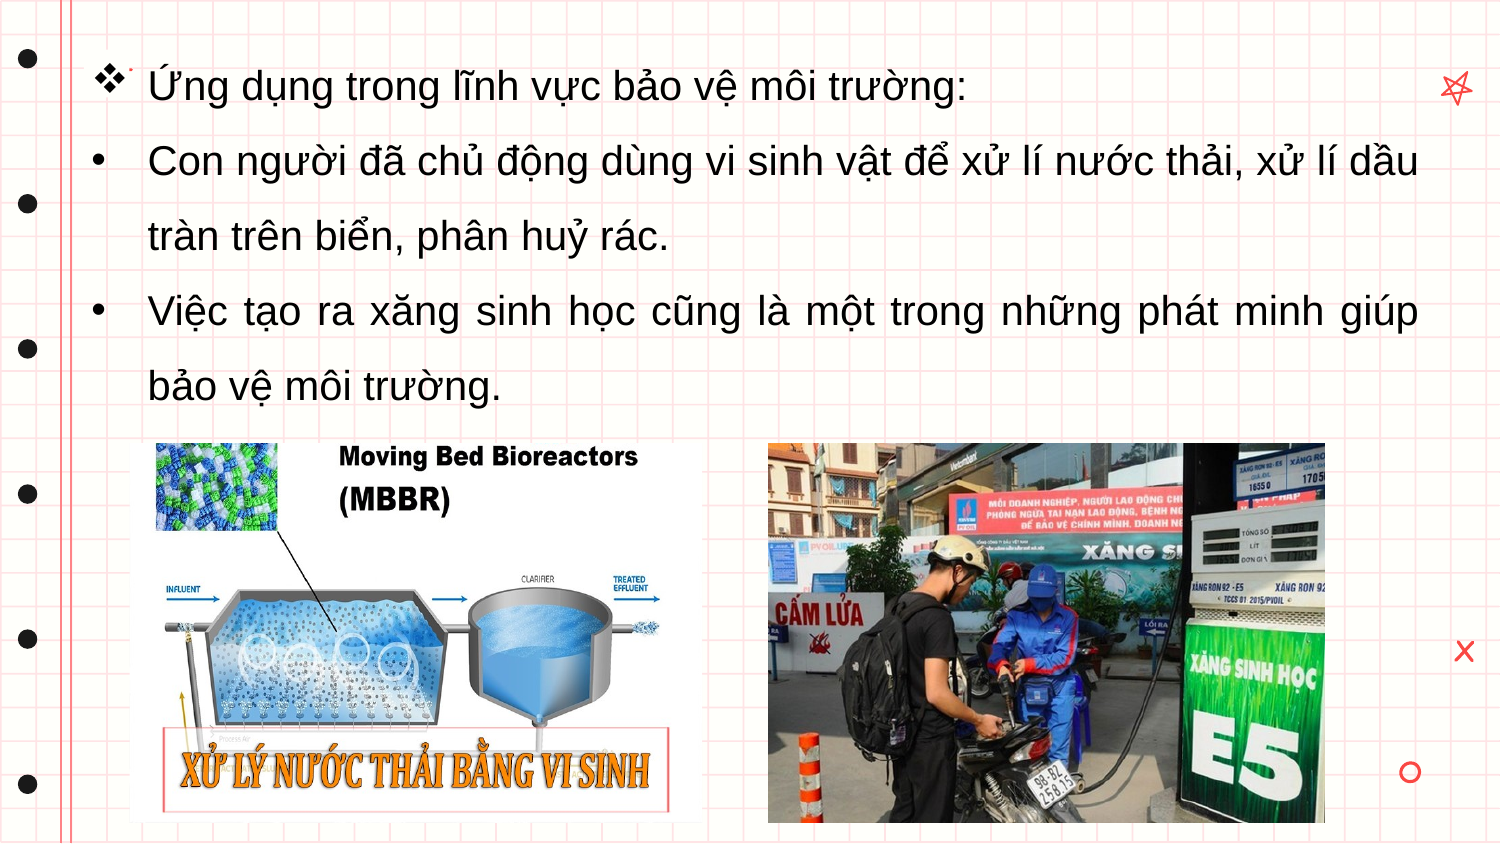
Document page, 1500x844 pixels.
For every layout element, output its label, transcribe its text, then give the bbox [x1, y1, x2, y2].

text_box Ứng dụng trong lĩnh vực bảo vệ môi trường: Con người đã chủ động dùng vi sinh vật để xử lí nước thải, xử lí dầu tràn trên biển, phân huỷ rác. Việc tạo ra xăng sinh học cũng là một trong những phát minh giúp bảo vệ môi trường. [76, 26, 1435, 417]
picture [129, 443, 703, 823]
picture [768, 443, 1325, 823]
